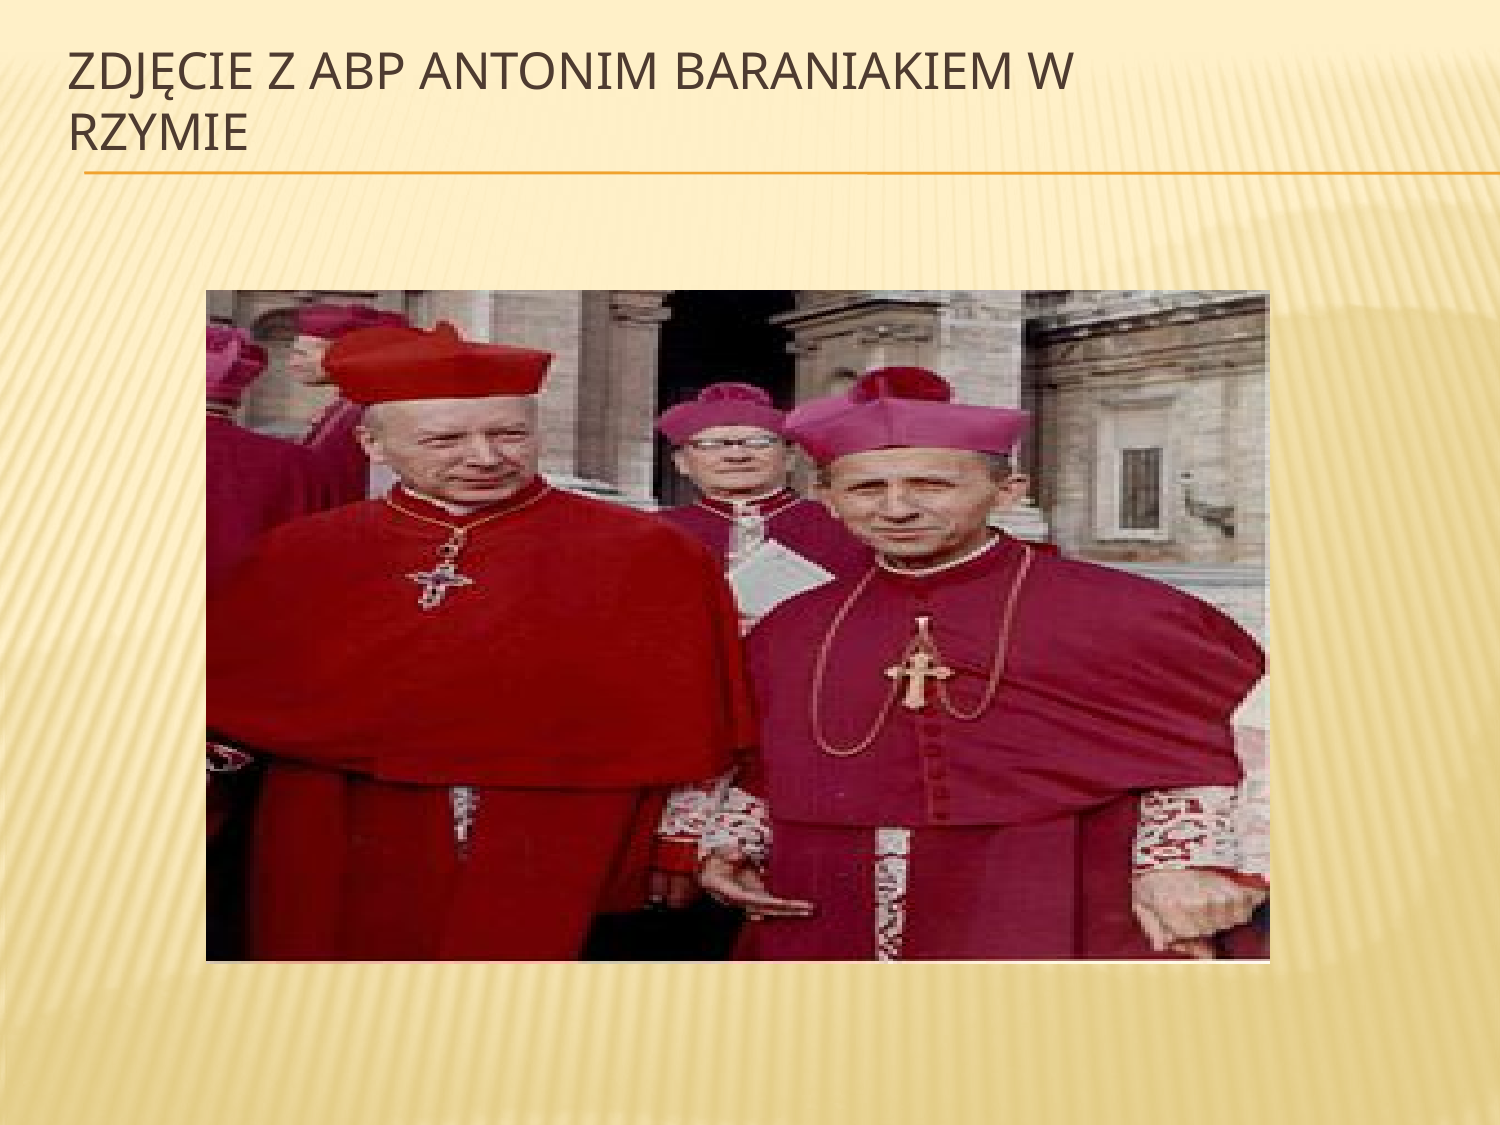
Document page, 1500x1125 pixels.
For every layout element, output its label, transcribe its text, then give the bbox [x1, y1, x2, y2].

title Zdjęcie z abp antonim Baraniakiem w Rzymie [53, 30, 1479, 169]
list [206, 290, 1270, 965]
